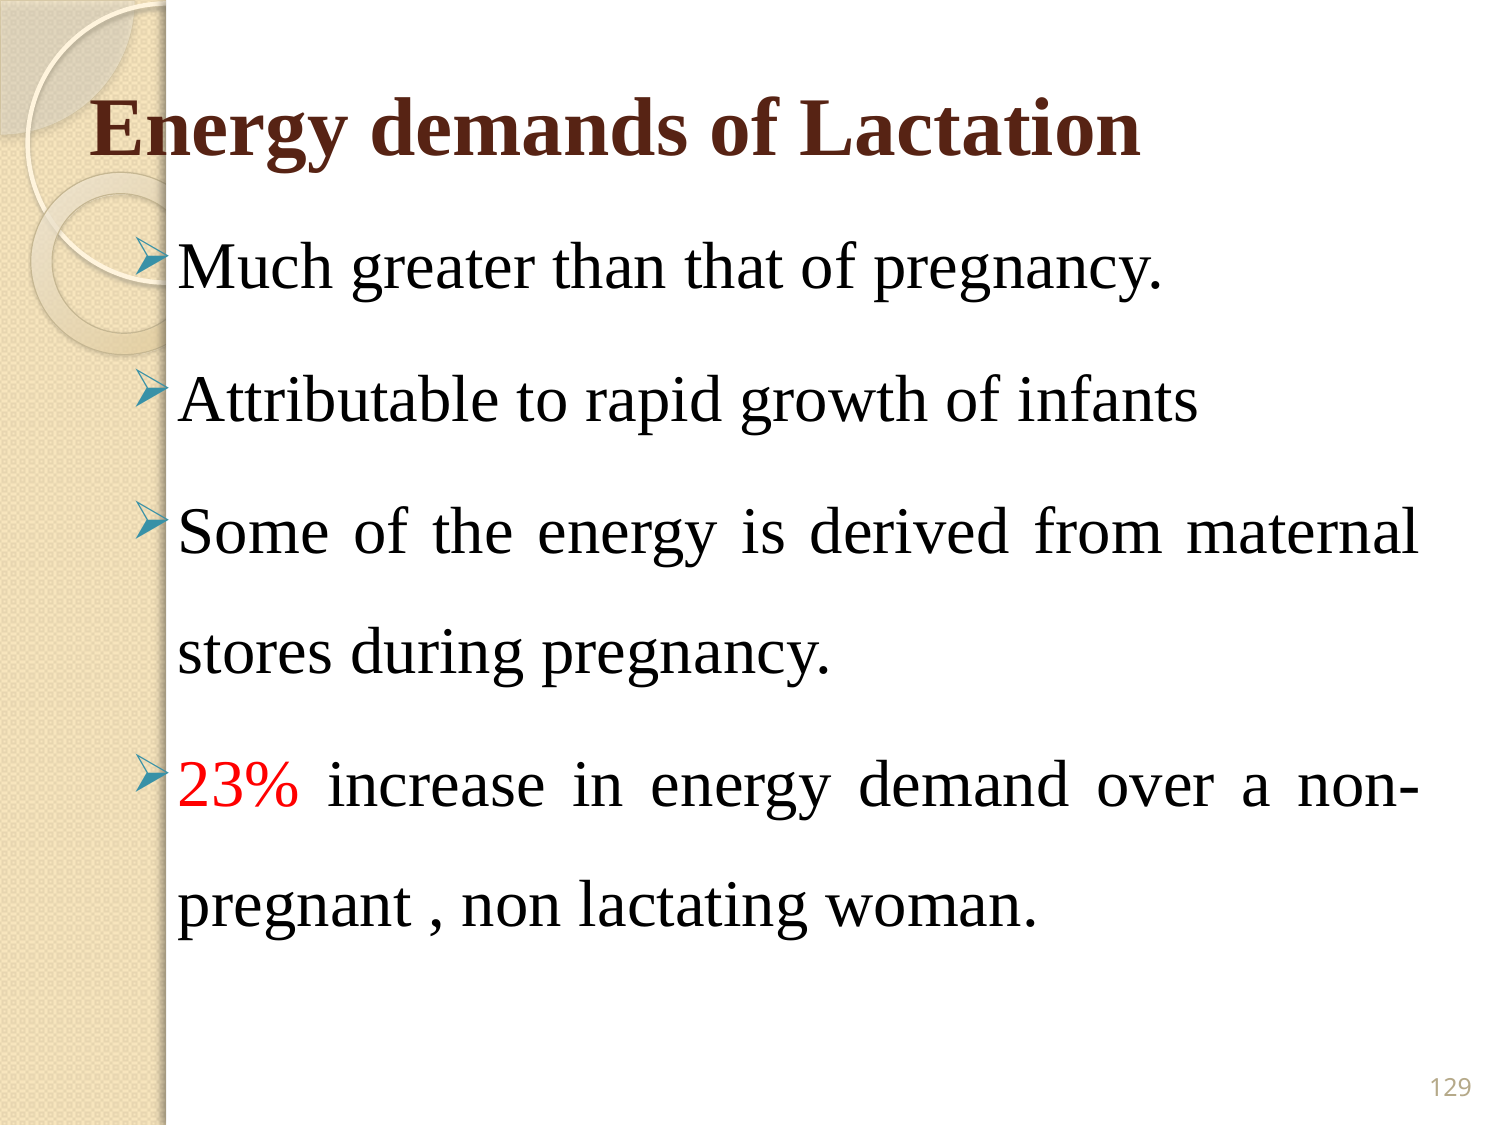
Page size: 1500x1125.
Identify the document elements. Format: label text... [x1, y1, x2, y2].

slide_number 129 [1413, 1034, 1488, 1113]
title Energy demands of Lactation [75, 24, 1425, 200]
list Much greater than that of pregnancy. Attributable to rapid growth of infants Some of the energy is derived from maternal stores during pregnancy. 23% increase in energy demand over a non-pregnant , non lactating woman. [103, 174, 1438, 1063]
